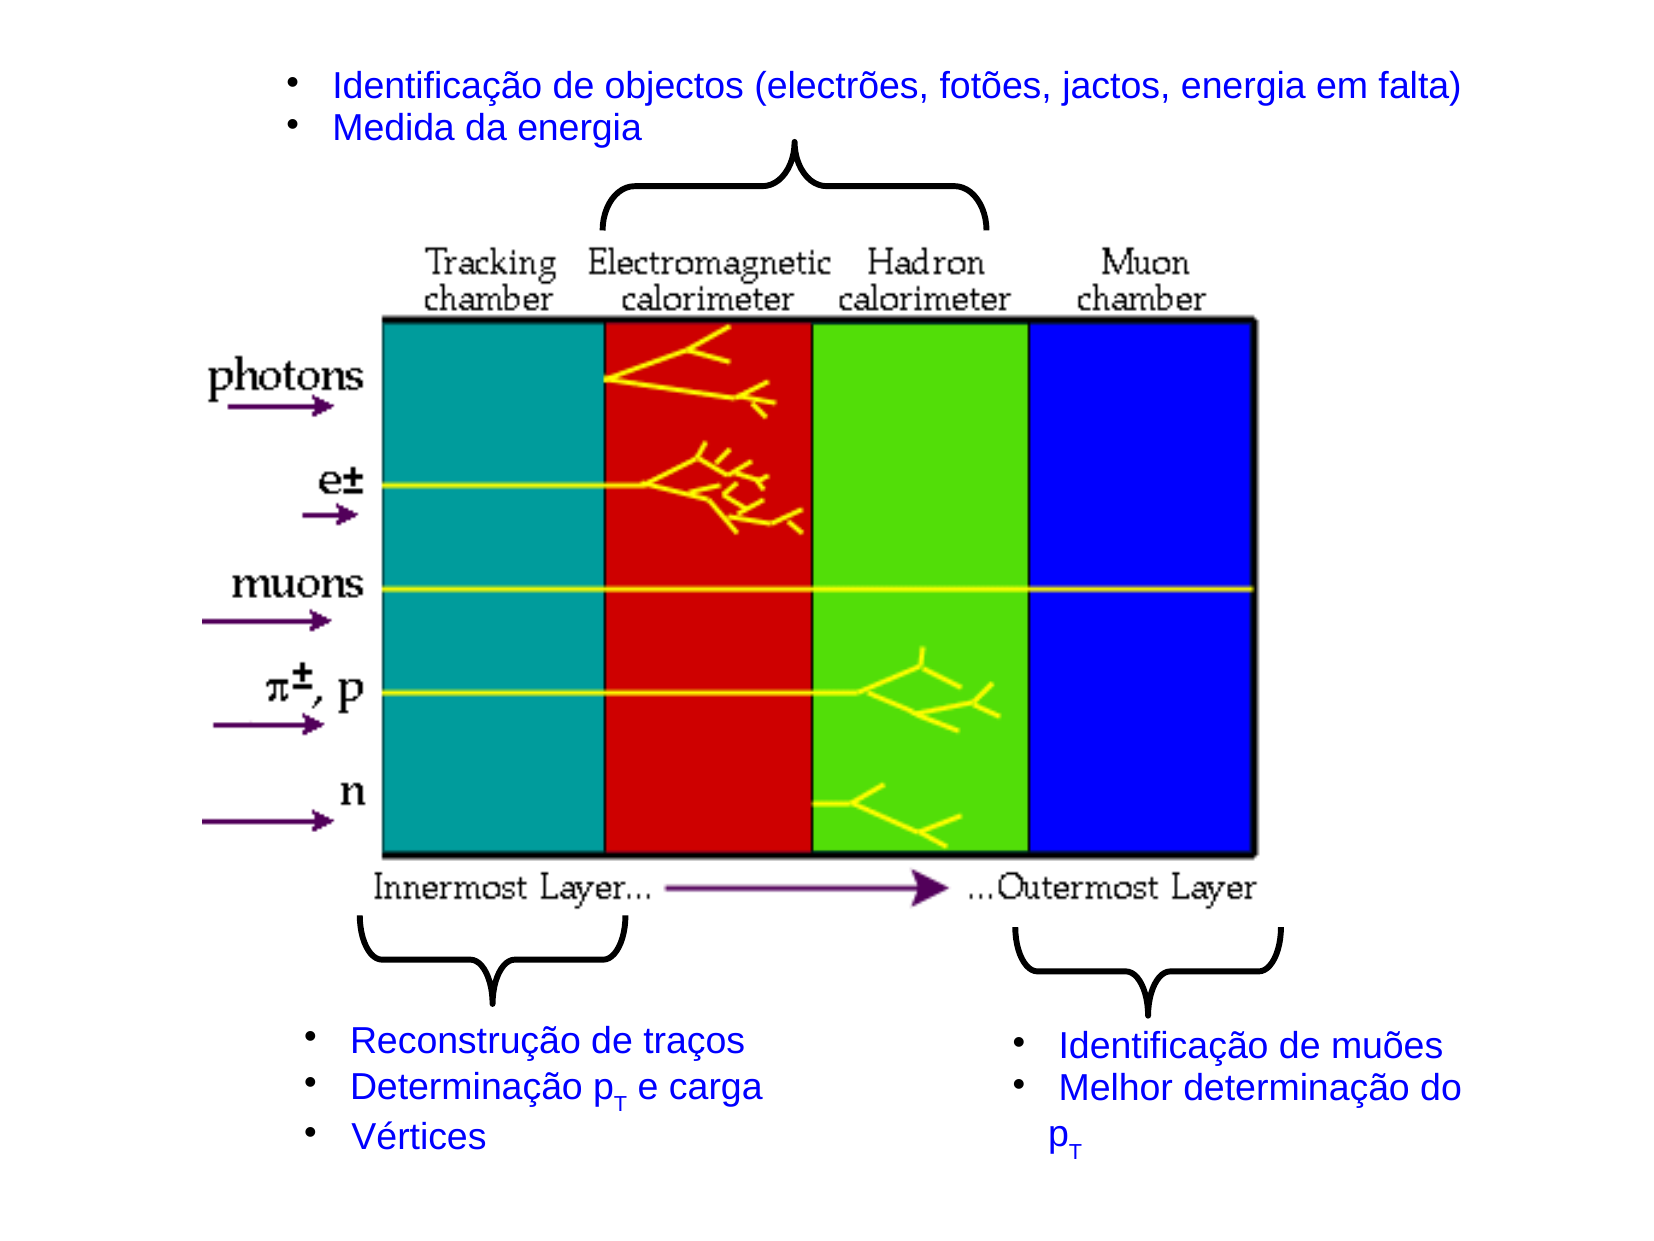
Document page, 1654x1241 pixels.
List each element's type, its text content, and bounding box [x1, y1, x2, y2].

text_box Reconstrução de traços Determinação pT e carga Vértices [289, 1009, 851, 1173]
text_box [1015, 927, 1281, 1015]
text_box Identificação de objectos (electrões, fotões, jactos, energia em falta) Medida da energia [271, 55, 1512, 155]
text_box [359, 921, 626, 1004]
text_box Identificação de muões Melhor determinação do pT [997, 1015, 1512, 1126]
text_box [602, 155, 987, 231]
picture [201, 240, 1267, 914]
